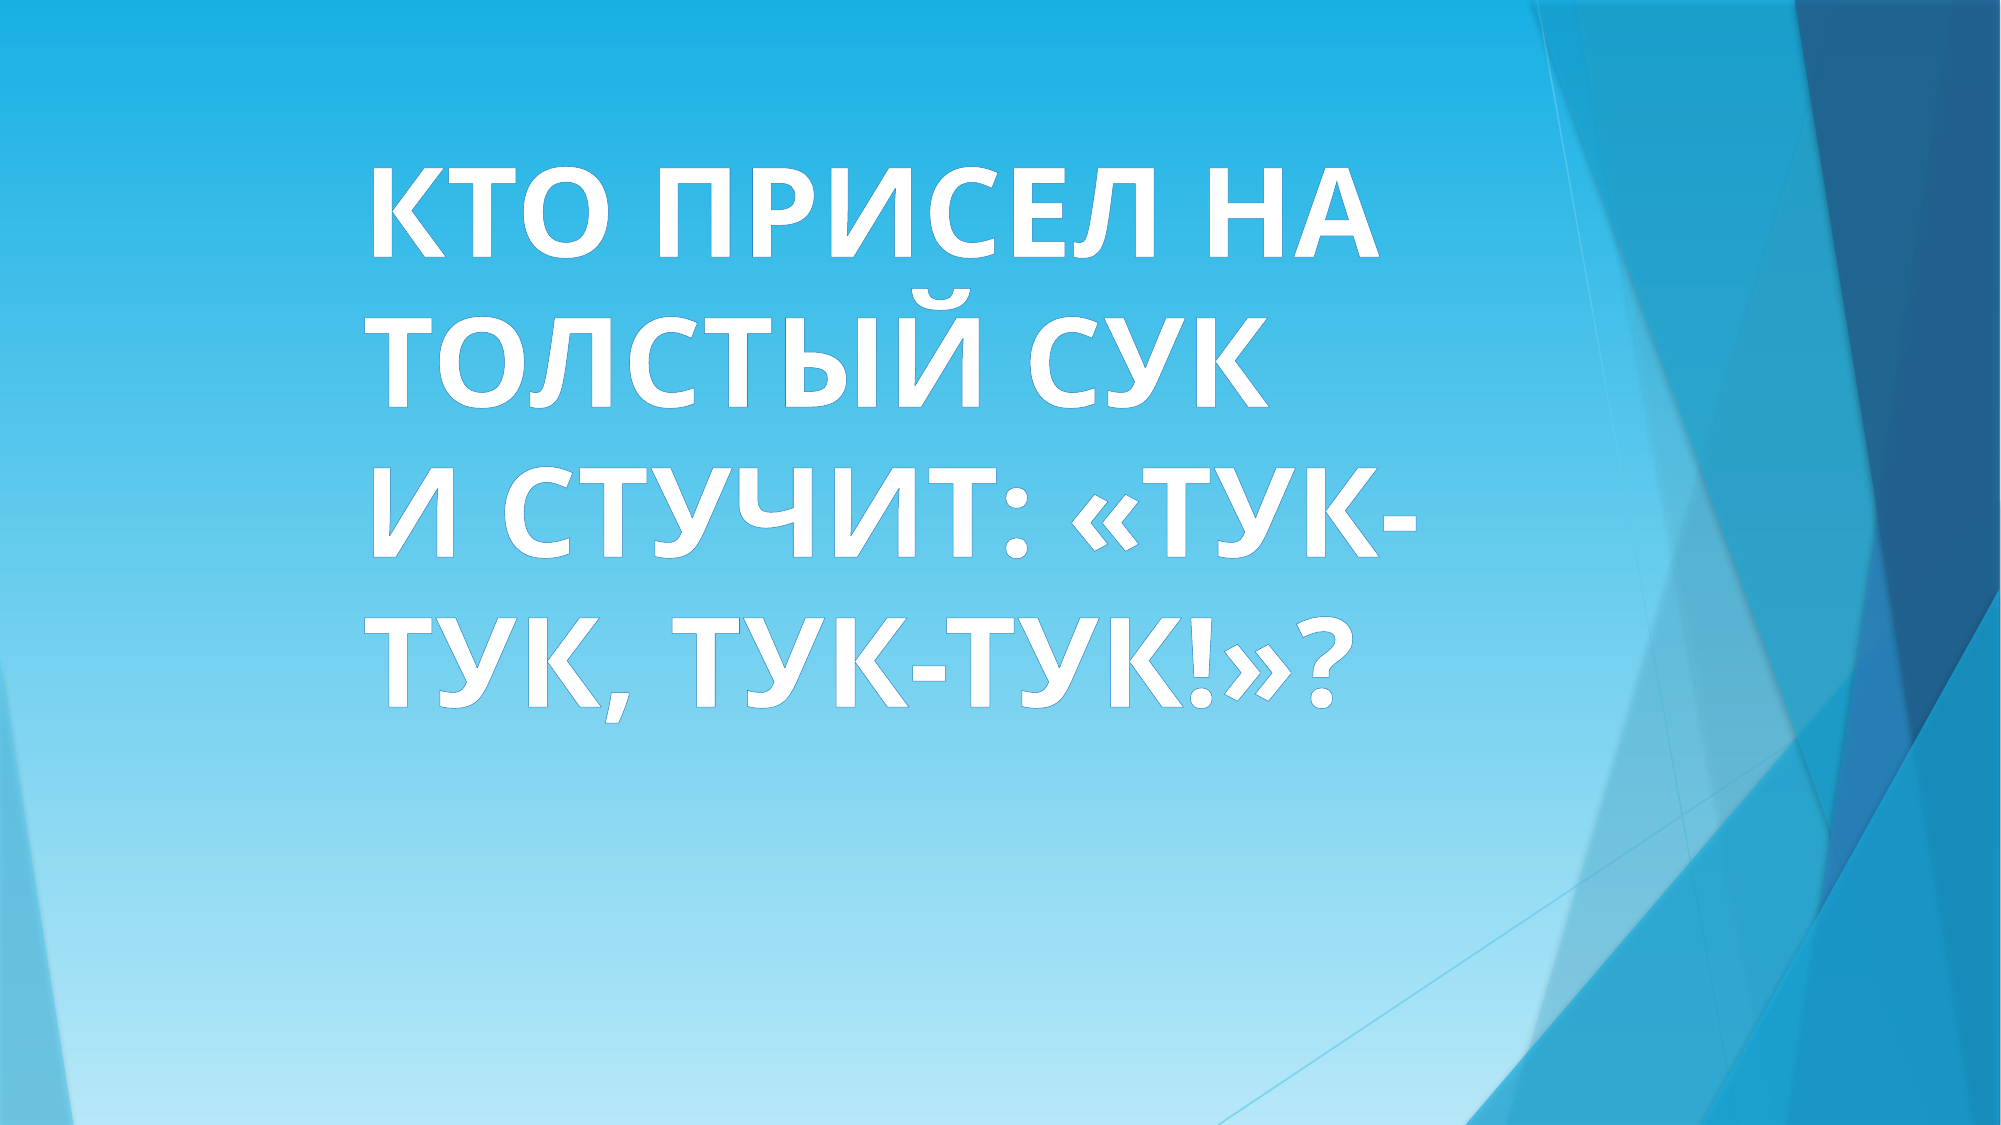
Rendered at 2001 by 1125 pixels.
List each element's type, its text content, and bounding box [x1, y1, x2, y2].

title КТО ПРИСЕЛ НА ТОЛСТЫЙ СУК И СТУЧИТ: «ТУК-ТУК, ТУК-ТУК!»? [347, 124, 1441, 989]
